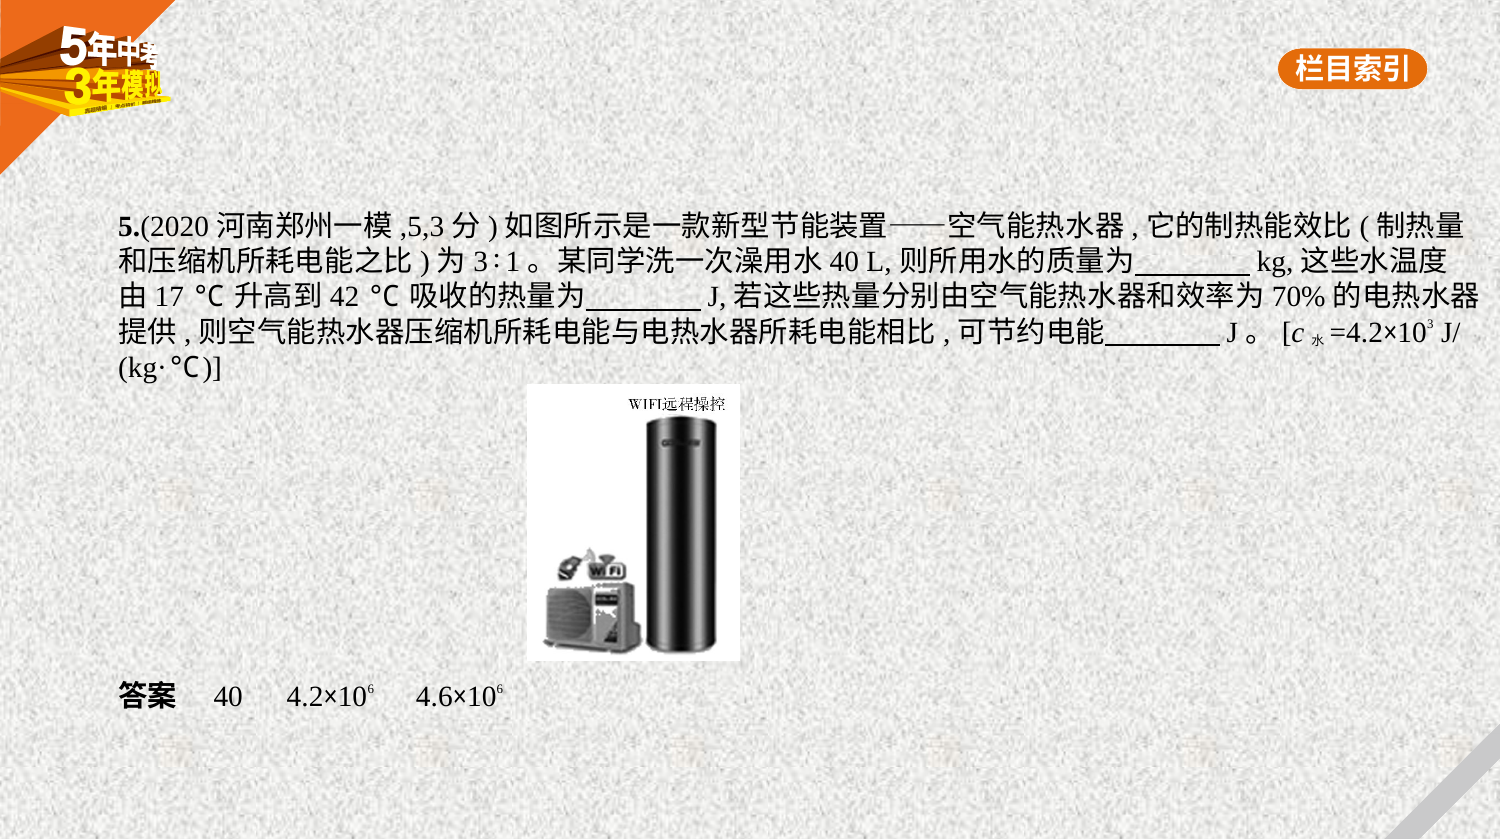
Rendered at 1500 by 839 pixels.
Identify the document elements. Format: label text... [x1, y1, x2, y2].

picture [0, 0, 1500, 839]
text_box 答案 40 4.2×106 4.6×106 [118, 677, 1483, 713]
text_box 5.(2020河南郑州一模,5,3分)如图所示是一款新型节能装置——空气能热水器,它的制热能效比(制热量 和压缩机所耗电能之比)为3∶1。某同学洗一次澡用水40 L,则所用水的质量为 kg,这些水温度 由17 ℃升高到42 ℃吸收的热量为 J,若这些热量分别由空气能热水器和效率为70%的电热水器 提供,则空气能热水器压缩机所耗电能与电热水器所耗电能相比,可节约电能 J。[c水=4.2×103 J/ (kg·℃)] [118, 206, 1483, 587]
